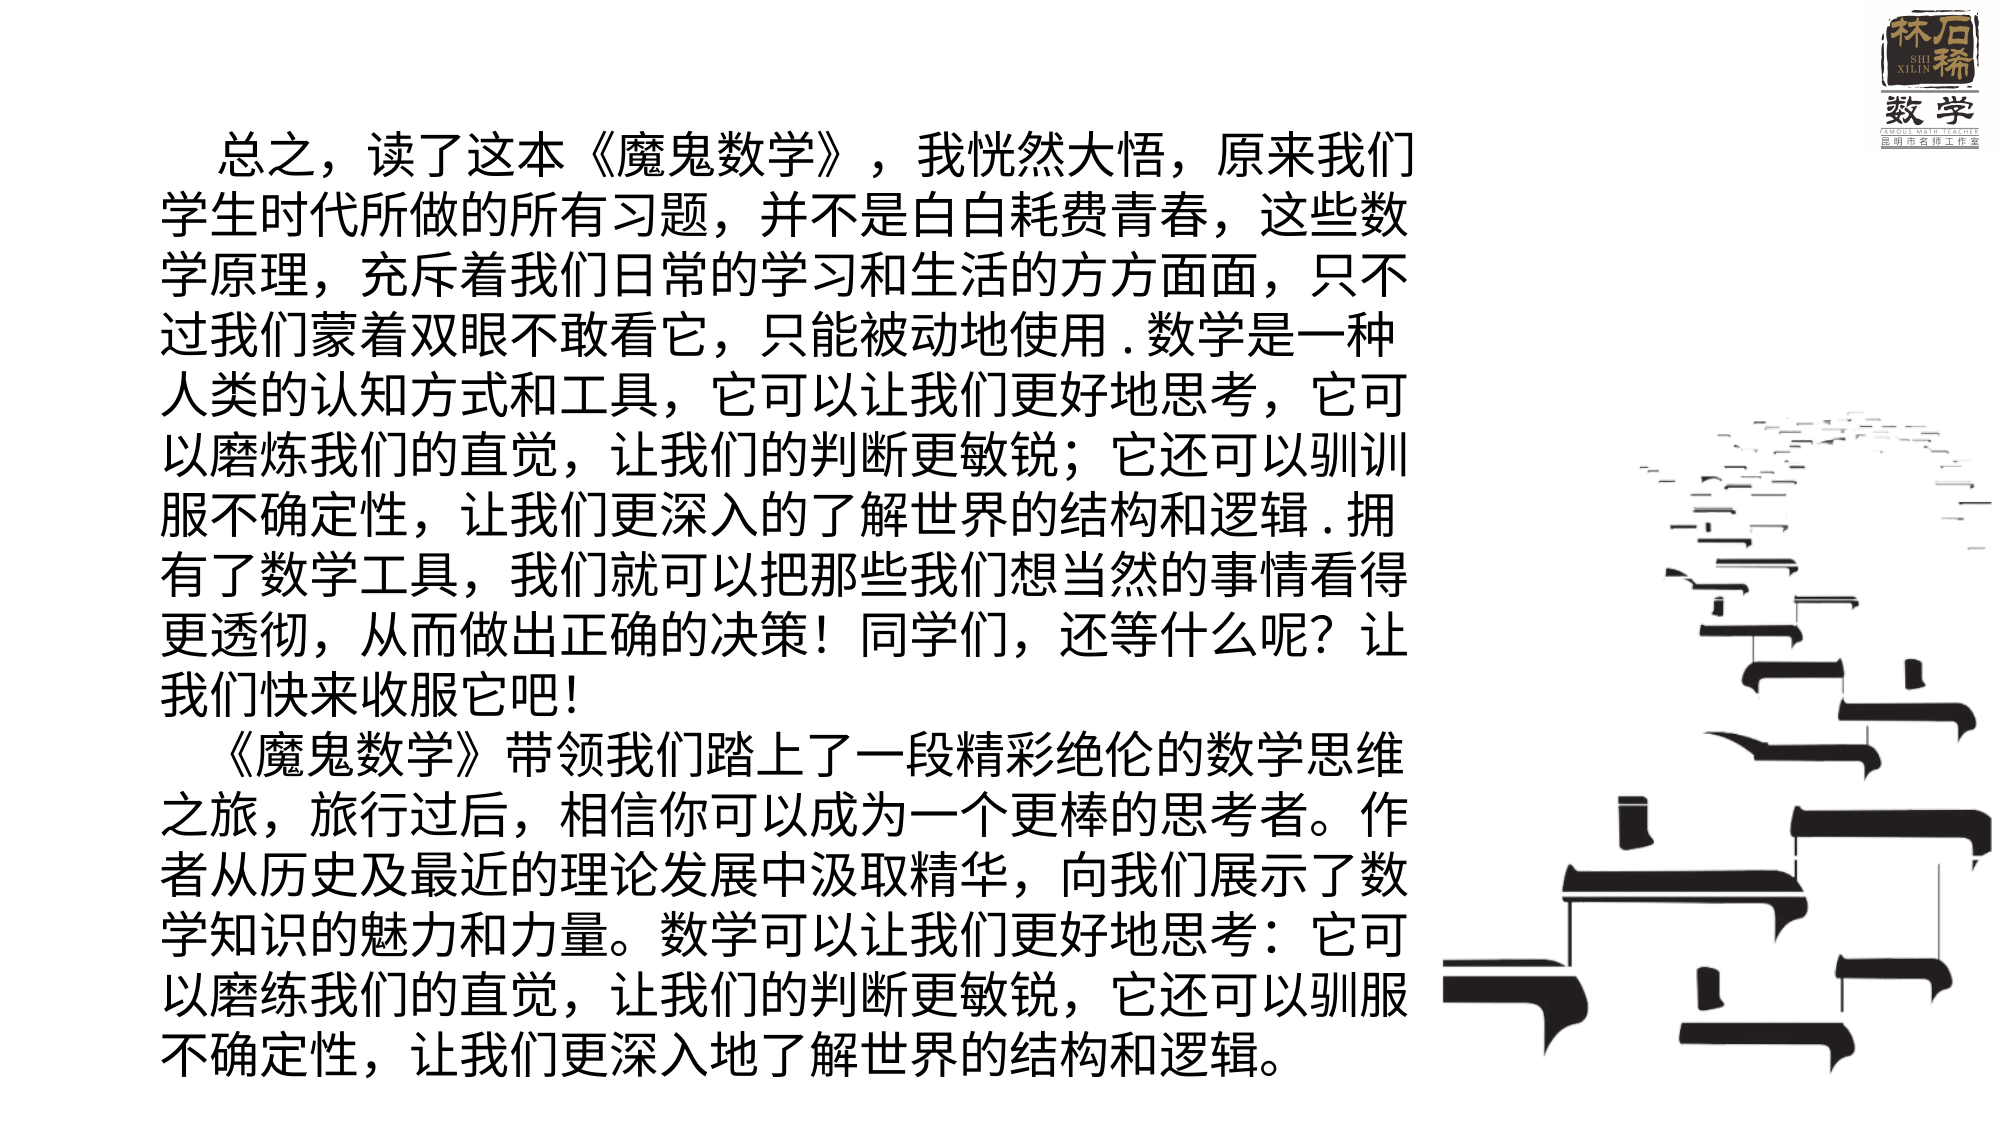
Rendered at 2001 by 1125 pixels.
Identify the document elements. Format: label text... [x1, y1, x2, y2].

picture [1442, 344, 2000, 1125]
picture [1864, 0, 2000, 157]
text_box 总之，读了这本《魔鬼数学》，我恍然大悟，原来我们学生时代所做的所有习题，并不是白白耗费青春，这些数学原理，充斥着我们日常的学习和生活的方方面面，只不过我们蒙着双眼不敢看它，只能被动地使用.数学是一种人类的认知方式和工具，它可以让我们更好地思考，它可以磨炼我们的直觉，让我们的判断更敏锐；它还可以驯训服不确定性，让我们更深入的了解世界的结构和逻辑.拥有了数学工具，我们就可以把那些我们想当然的事情看得更透彻，从而做出正确的决策！同学们，还等什么呢？让我们快来收服它吧！ 《魔鬼数学》带领我们踏上了一段精彩绝伦的数学思维之旅，旅行过后，相信你可以成为一个更棒的思考者。作者从历史及最近的理论发展中汲取精华，向我们展示了数学知识的魅力和力量。数学可以让我们更好地思考：它可以磨练我们的直觉，让我们的判断更敏锐，它还可以驯服不确定性，让我们更深入地了解世界的结构和逻辑。 [144, 115, 1461, 1106]
